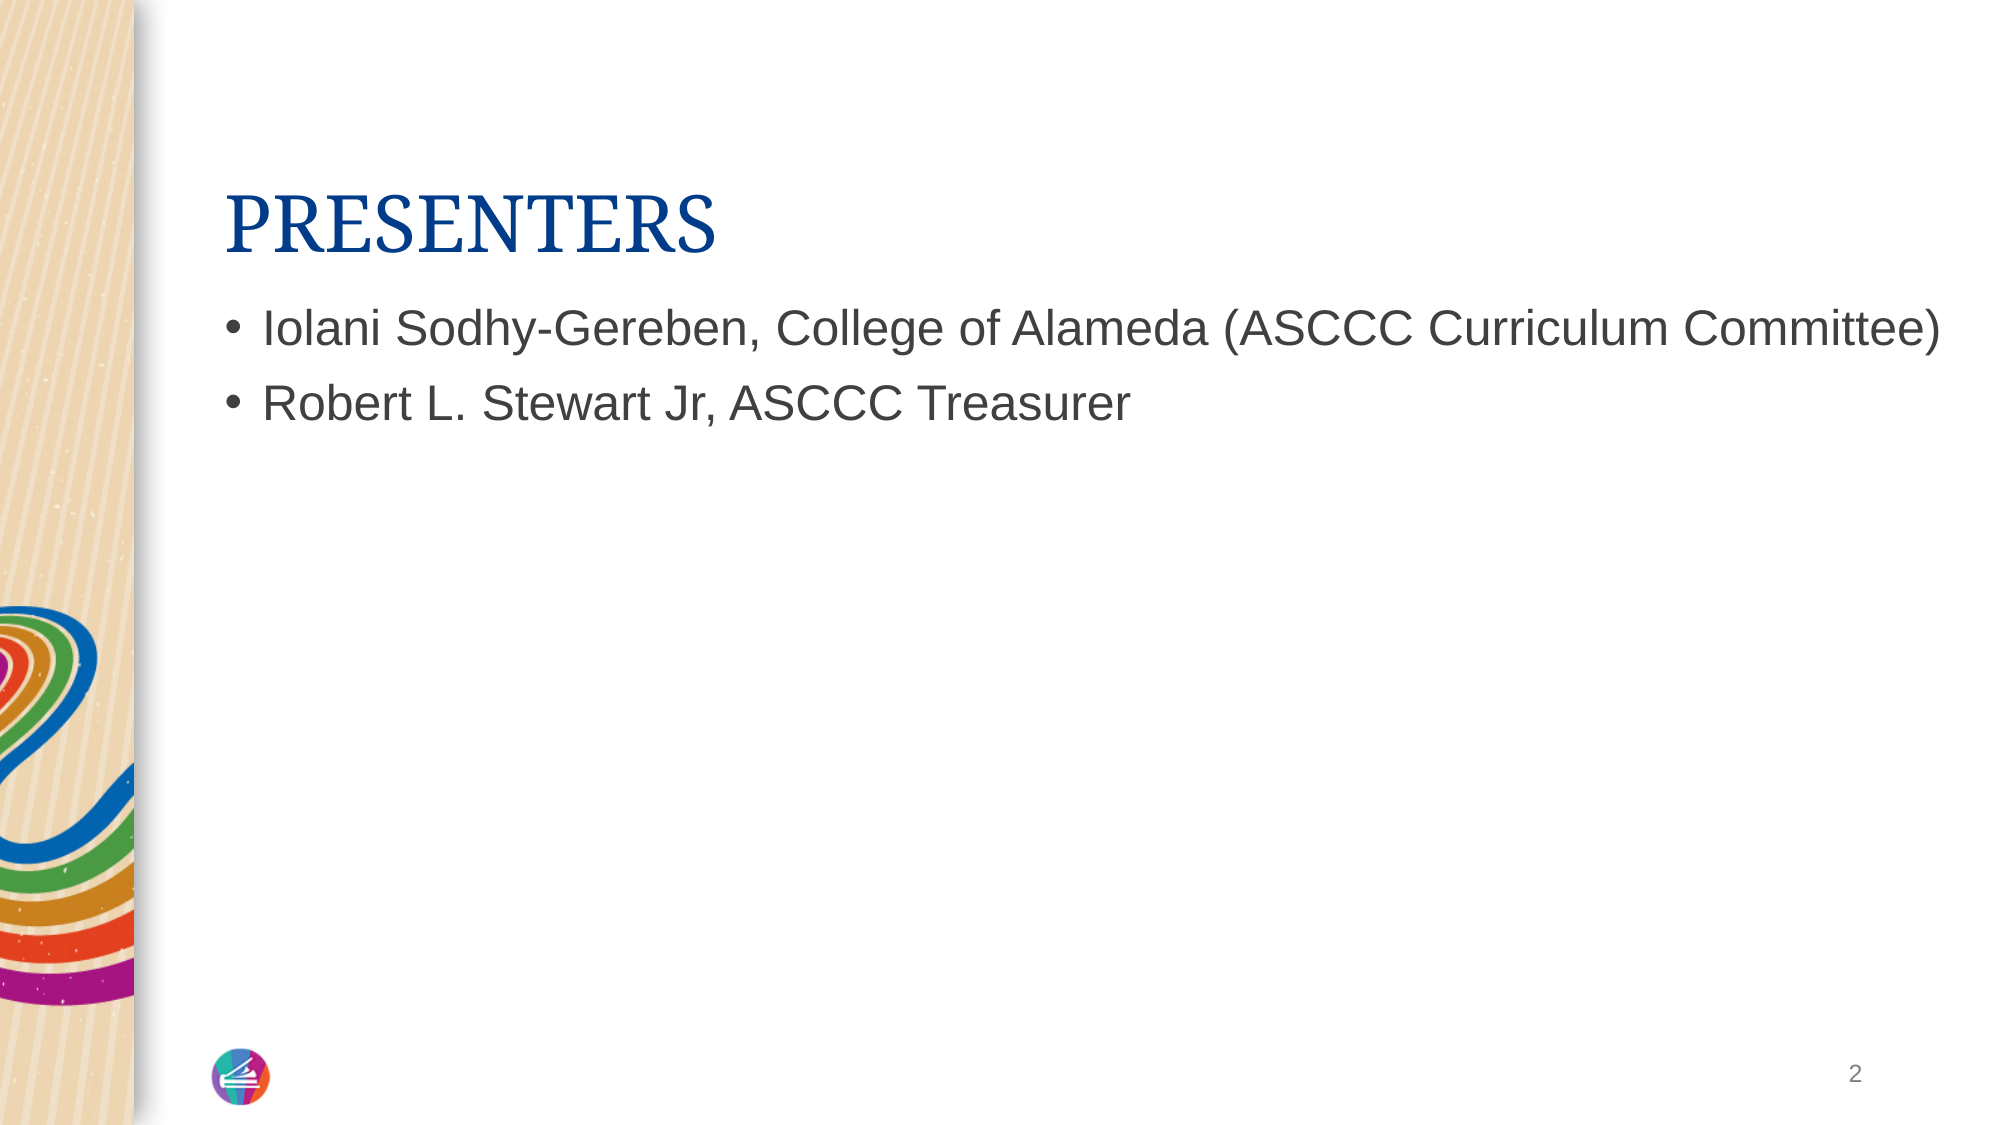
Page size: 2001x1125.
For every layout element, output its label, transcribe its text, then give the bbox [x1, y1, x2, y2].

picture [209, 1046, 272, 1108]
slide_number 2 [1712, 1042, 1863, 1103]
title PRESENTERS [209, 59, 1858, 278]
picture [0, 0, 134, 1125]
list Iolani Sodhy-Gereben, College of Alameda (ASCCC Curriculum Committee) Robert L. Stewart Jr, ASCCC Treasurer [209, 294, 1964, 1020]
